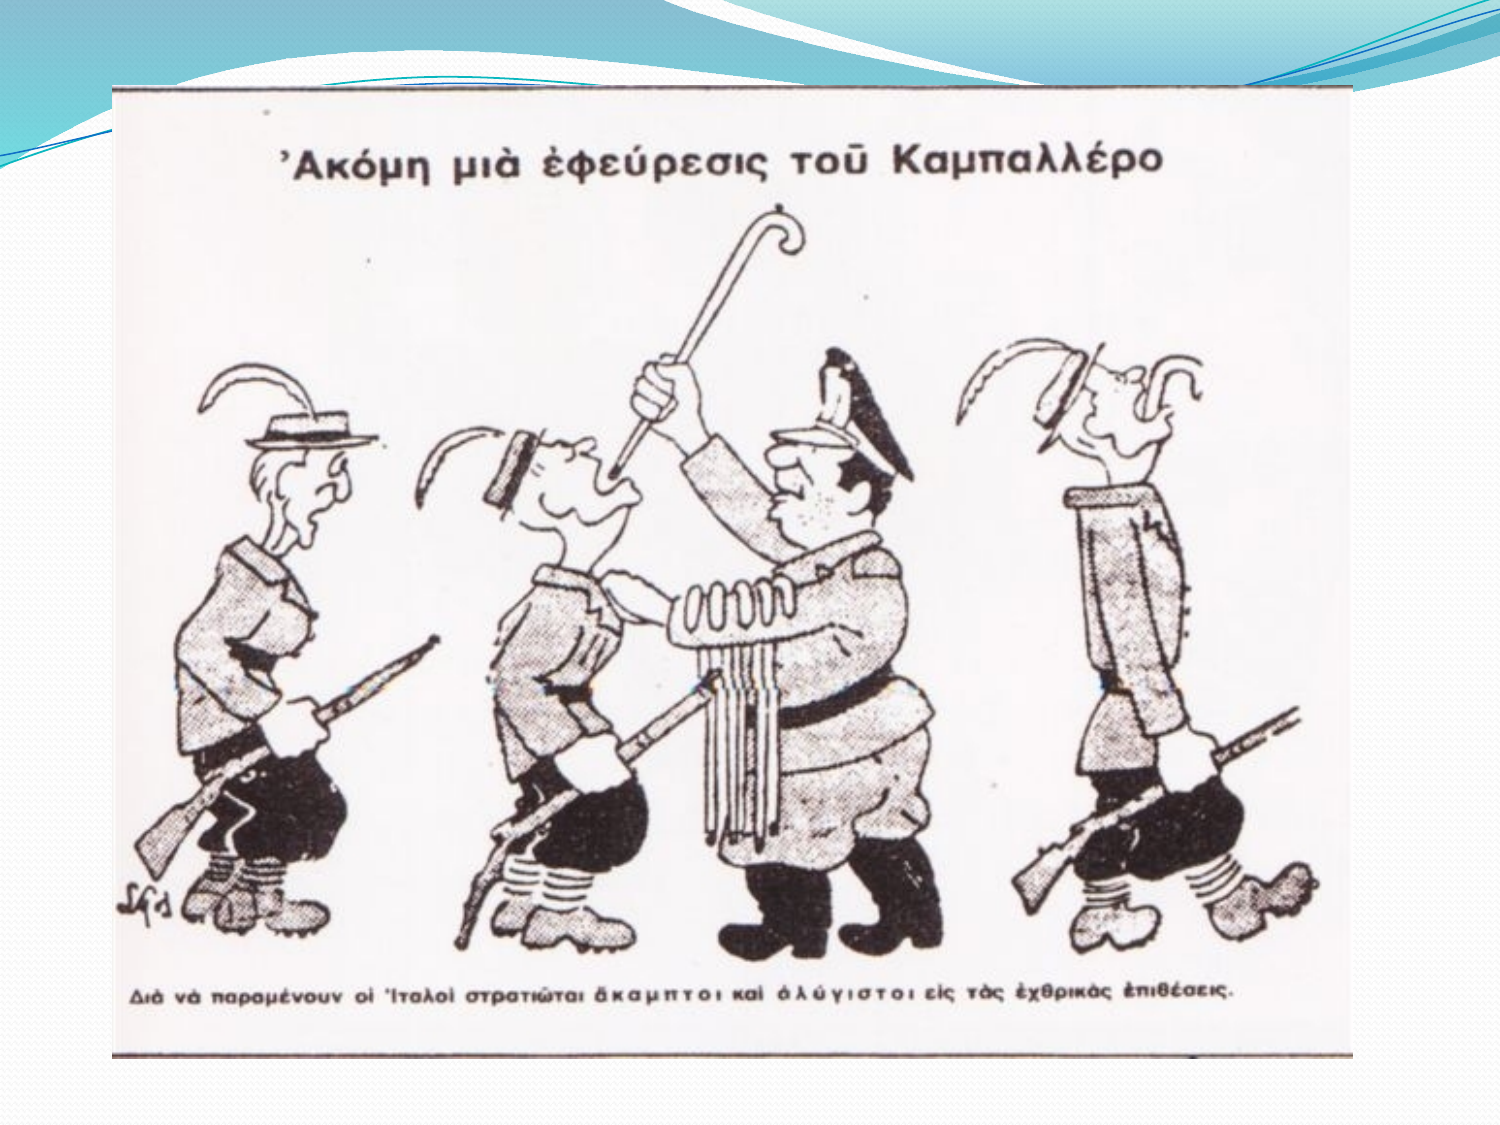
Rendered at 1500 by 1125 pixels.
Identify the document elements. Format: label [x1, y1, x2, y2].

list [111, 85, 1353, 1059]
